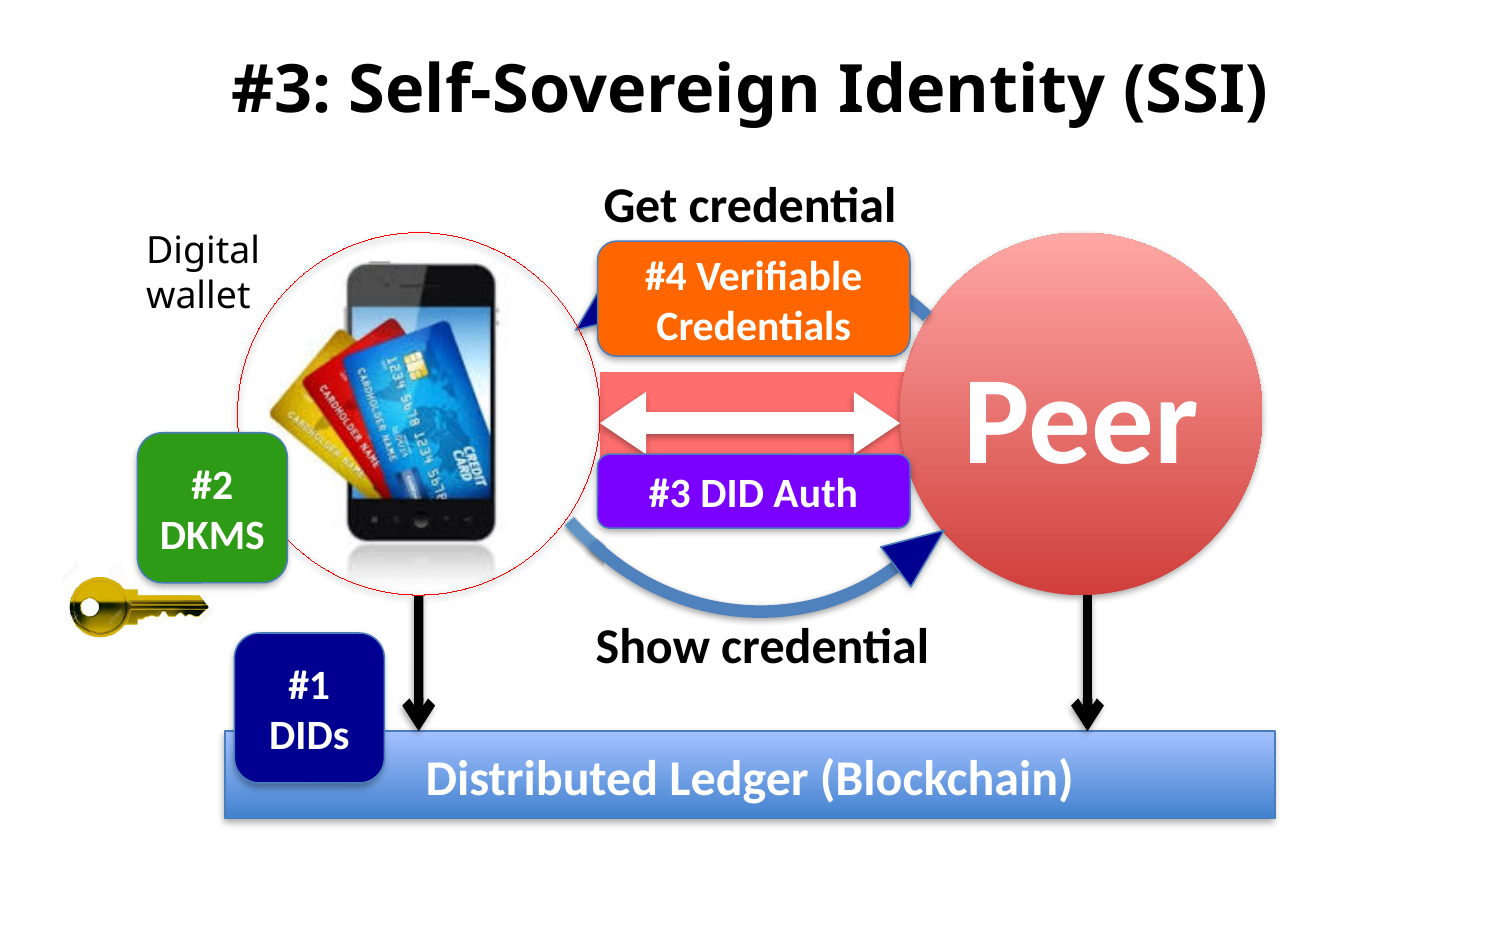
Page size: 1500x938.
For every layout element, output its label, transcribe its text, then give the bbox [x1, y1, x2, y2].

picture [212, 205, 510, 606]
text_box #1 DIDs [233, 632, 386, 784]
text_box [510, 151, 1001, 683]
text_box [512, 165, 1010, 709]
text_box Distributed Ledger (Blockchain) [224, 730, 1276, 819]
title #3: Self-Sovereign Identity (SSI) [75, 20, 1425, 152]
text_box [58, 432, 288, 652]
text_box Digital wallet [131, 218, 207, 324]
text_box Peer [1013, 232, 1263, 596]
